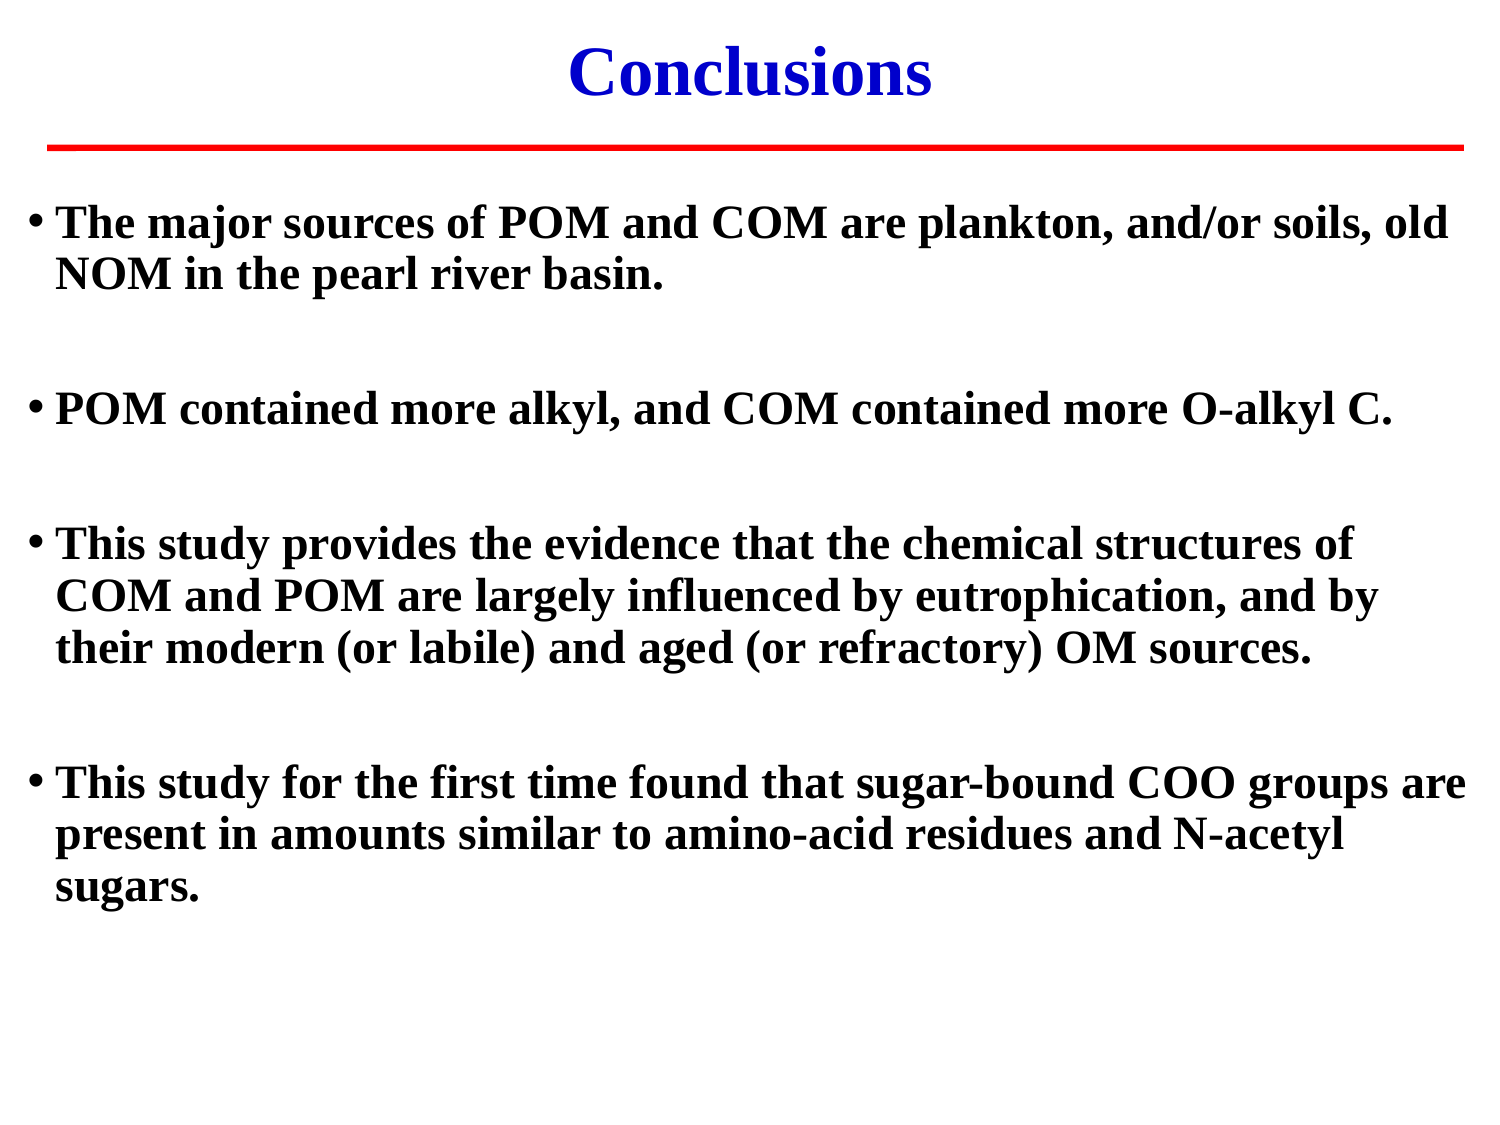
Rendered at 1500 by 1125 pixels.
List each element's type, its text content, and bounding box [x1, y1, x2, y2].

title Conclusions [81, 26, 1419, 123]
list The major sources of POM and COM are plankton, and/or soils, old NOM in the pearl river basin. POM contained more alkyl, and COM contained more O-alkyl C. This study provides the evidence that the chemical structures of COM and POM are largely influenced by eutrophication, and by their modern (or labile) and aged (or refractory) OM sources. This study for the first time found that sugar-bound COO groups are present in amounts similar to amino-acid residues and N-acetyl sugars. [12, 189, 1488, 1125]
